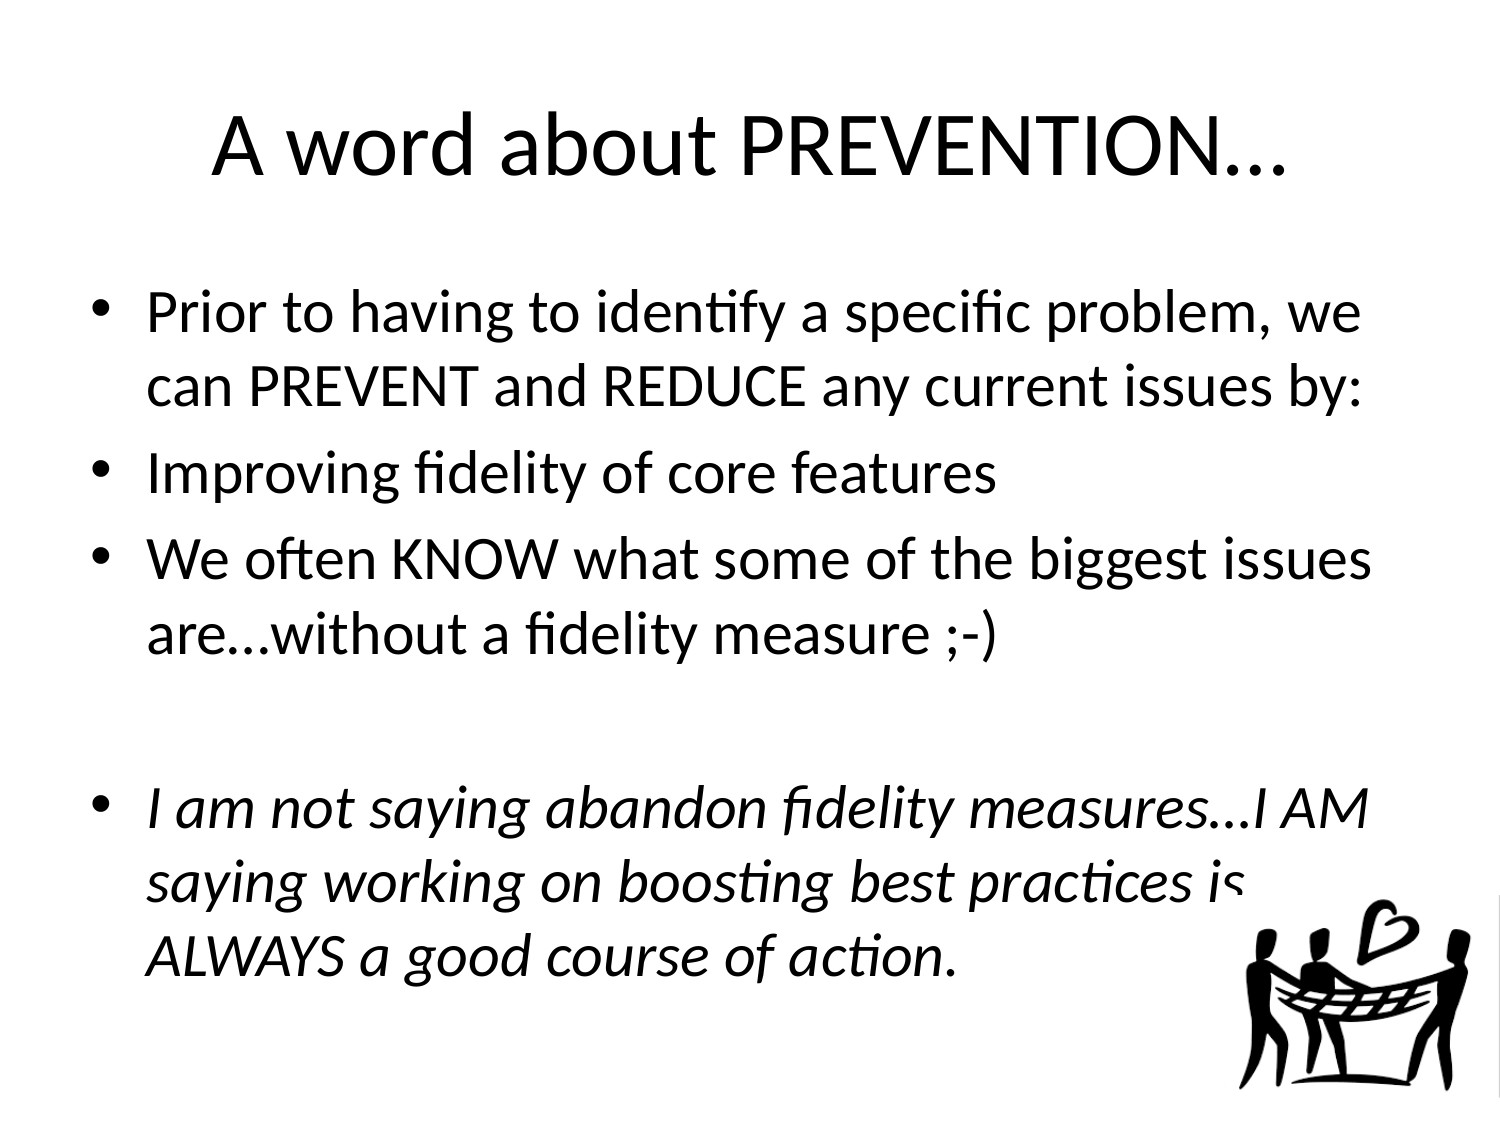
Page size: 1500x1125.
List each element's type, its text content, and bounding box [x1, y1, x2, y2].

title A word about PREVENTION… [75, 45, 1425, 233]
list Prior to having to identify a specific problem, we can PREVENT and REDUCE any current issues by: Improving fidelity of core features We often KNOW what some of the biggest issues are…without a fidelity measure ;-) I am not saying abandon fidelity measures…I AM saying working on boosting best practices is ALWAYS a good course of action. [75, 262, 1425, 1005]
picture [1220, 895, 1500, 1101]
